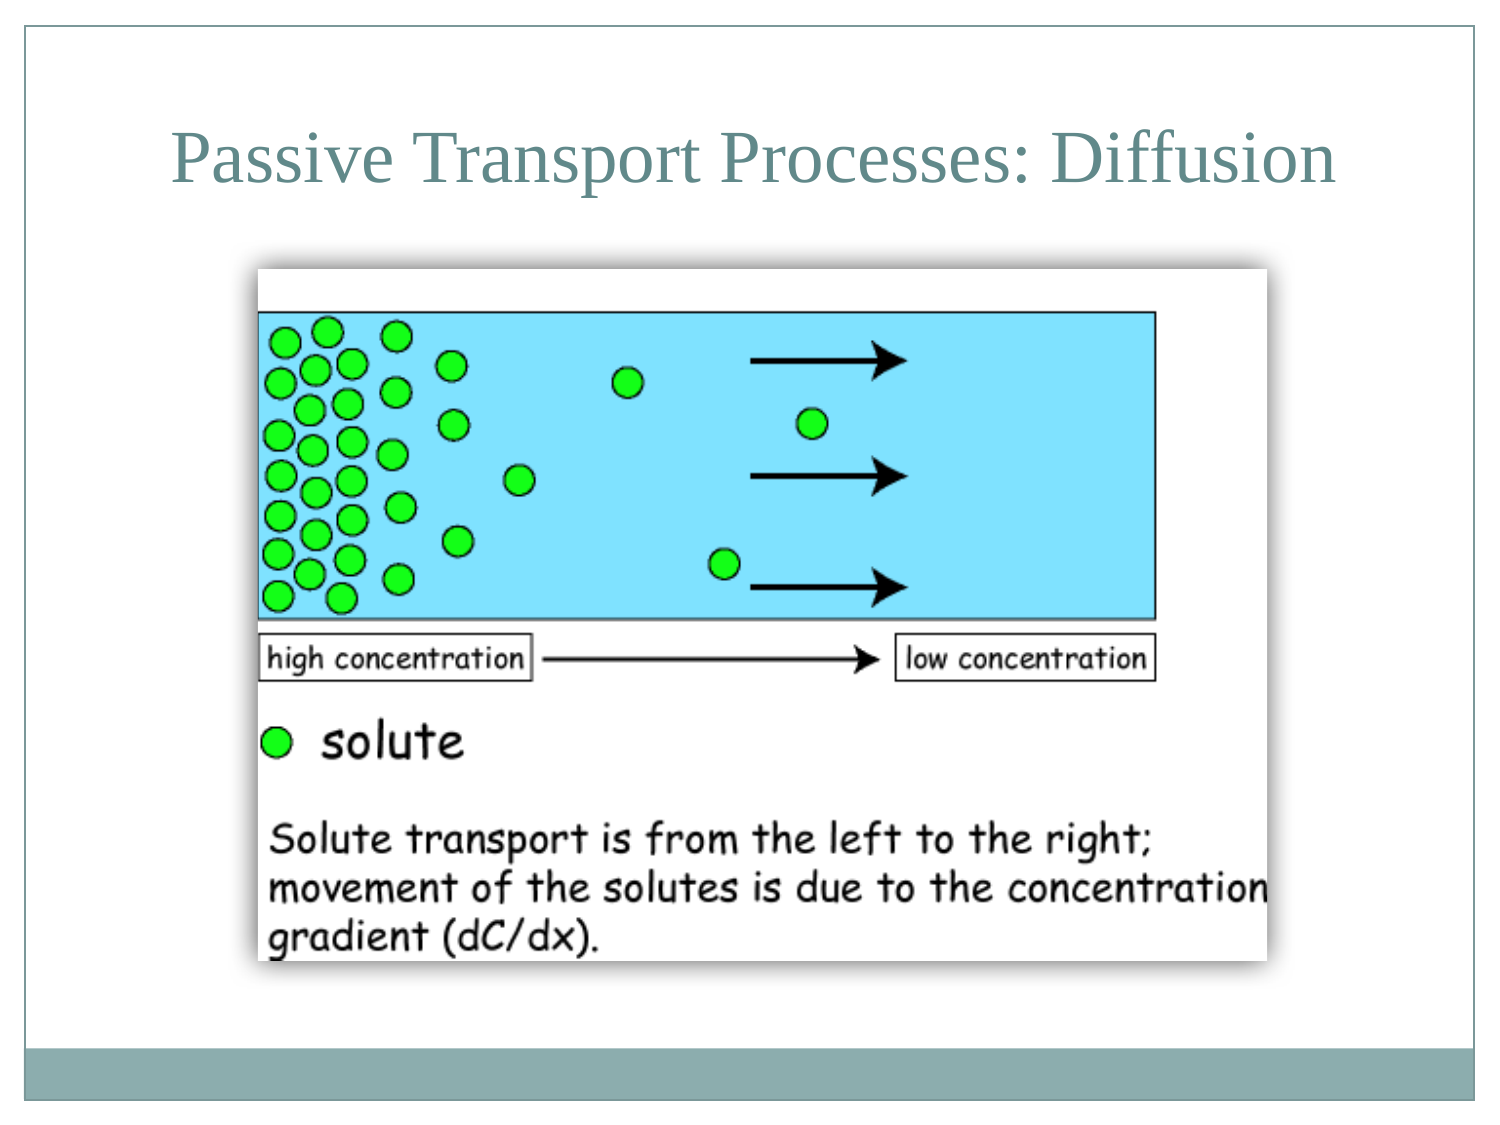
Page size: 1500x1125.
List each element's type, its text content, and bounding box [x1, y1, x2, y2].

picture [257, 269, 1268, 962]
text_box Passive Transport Processes: Diffusion [66, 100, 1442, 334]
